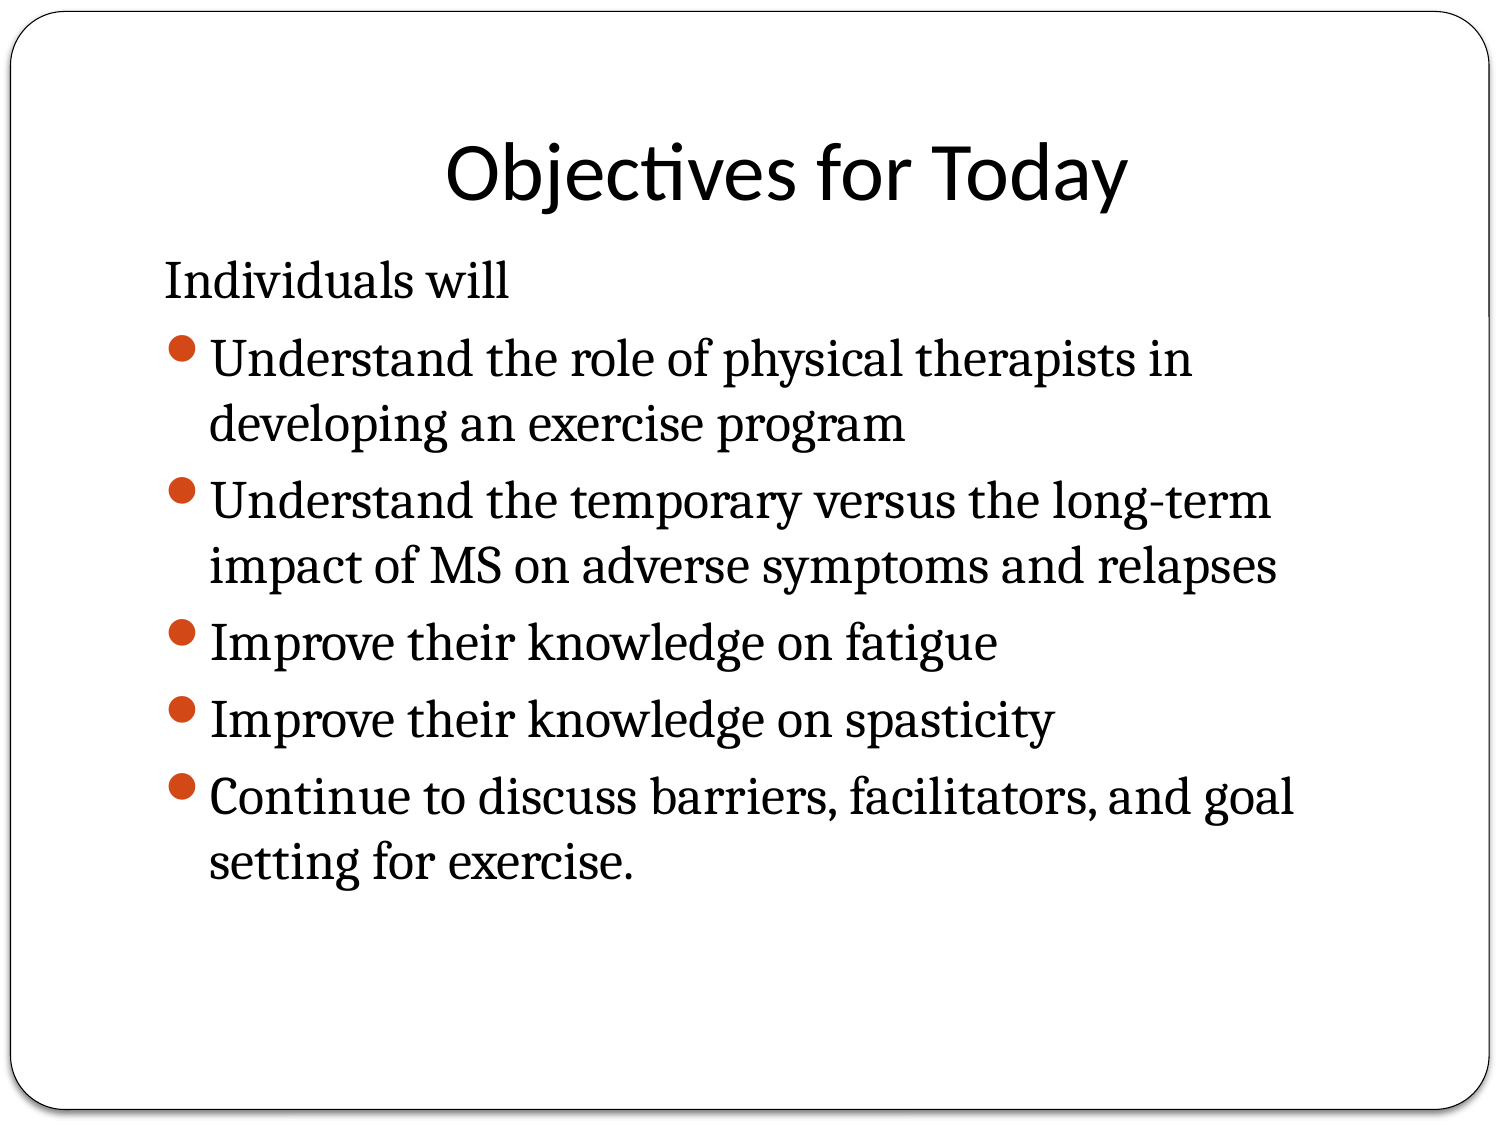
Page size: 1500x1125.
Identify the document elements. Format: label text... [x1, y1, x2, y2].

list Individuals will Understand the role of physical therapists in developing an exercise program Understand the temporary versus the long-term impact of MS on adverse symptoms and relapses Improve their knowledge on fatigue Improve their knowledge on spasticity Continue to discuss barriers, facilitators, and goal setting for exercise. [150, 237, 1425, 988]
title Objectives for Today [150, 45, 1425, 233]
